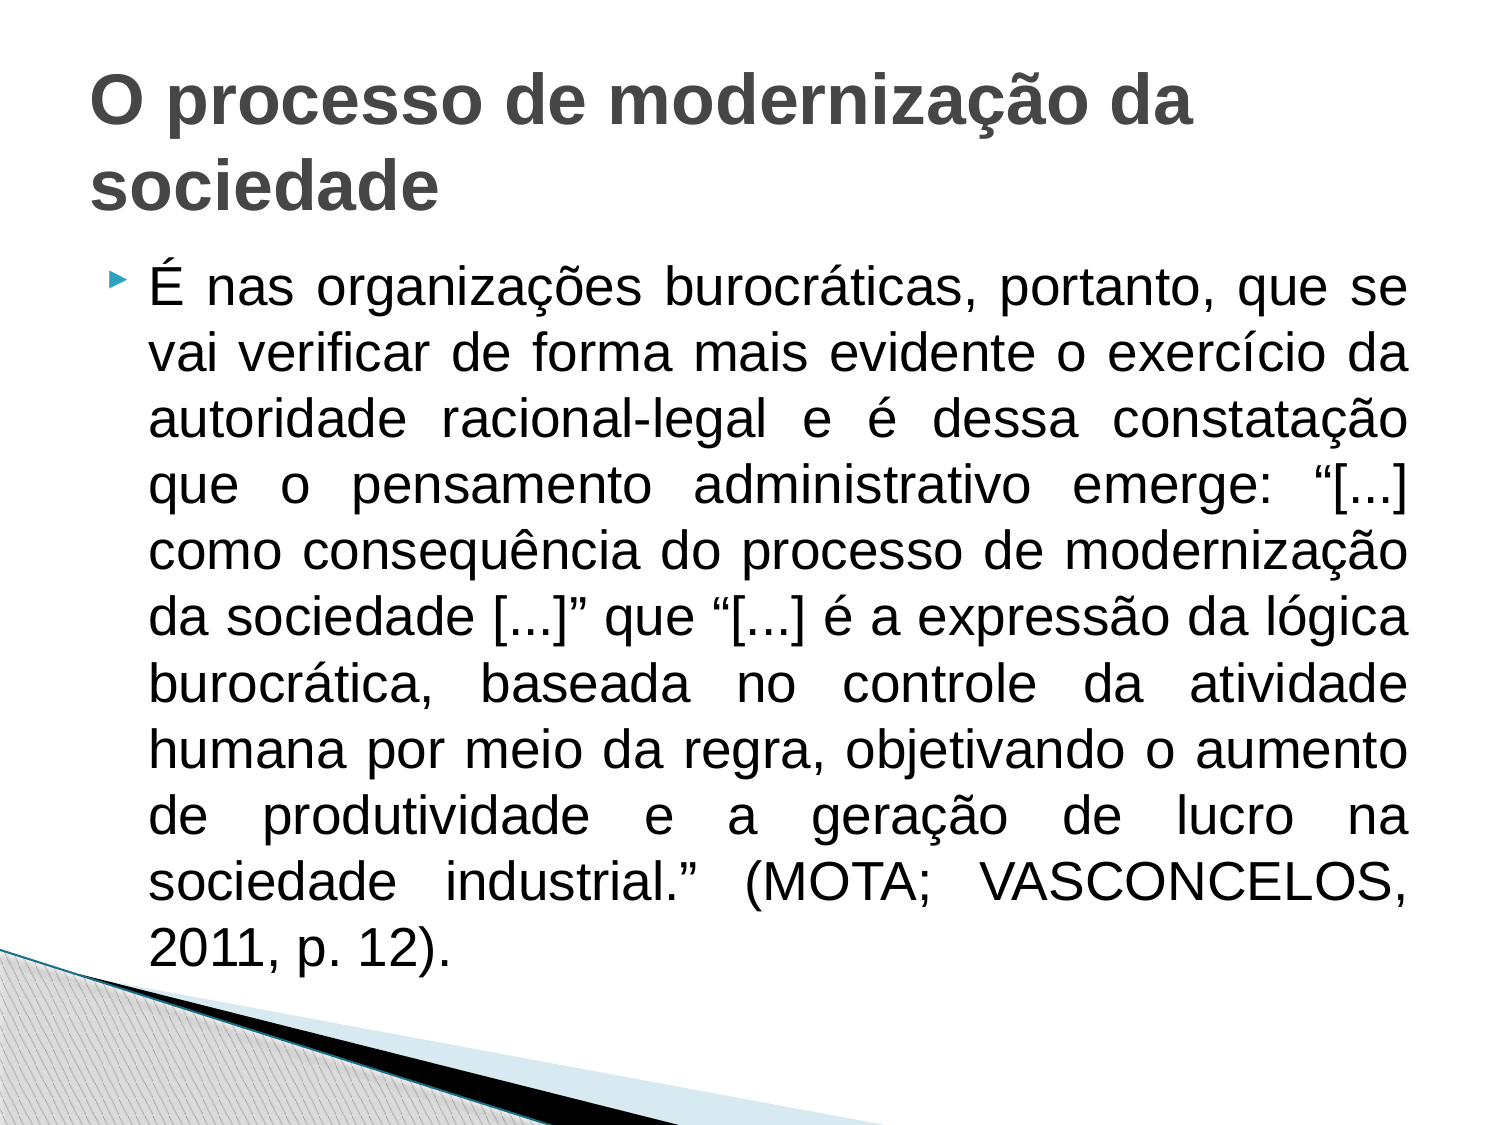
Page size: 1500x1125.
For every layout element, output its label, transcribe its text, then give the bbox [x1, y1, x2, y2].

list É nas organizações burocráticas, portanto, que se vai verificar de forma mais evidente o exercício da autoridade racional-legal e é dessa constatação que o pensamento administrativo emerge: “[...] como consequência do processo de modernização da sociedade [...]” que “[...] é a expressão da lógica burocrática, baseada no controle da atividade humana por meio da regra, objetivando o aumento de produtividade e a geração de lucro na sociedade industrial.” (MOTA; VASCONCELOS, 2011, p. 12). [75, 243, 1425, 986]
title O processo de modernização da sociedade [75, 45, 1425, 233]
